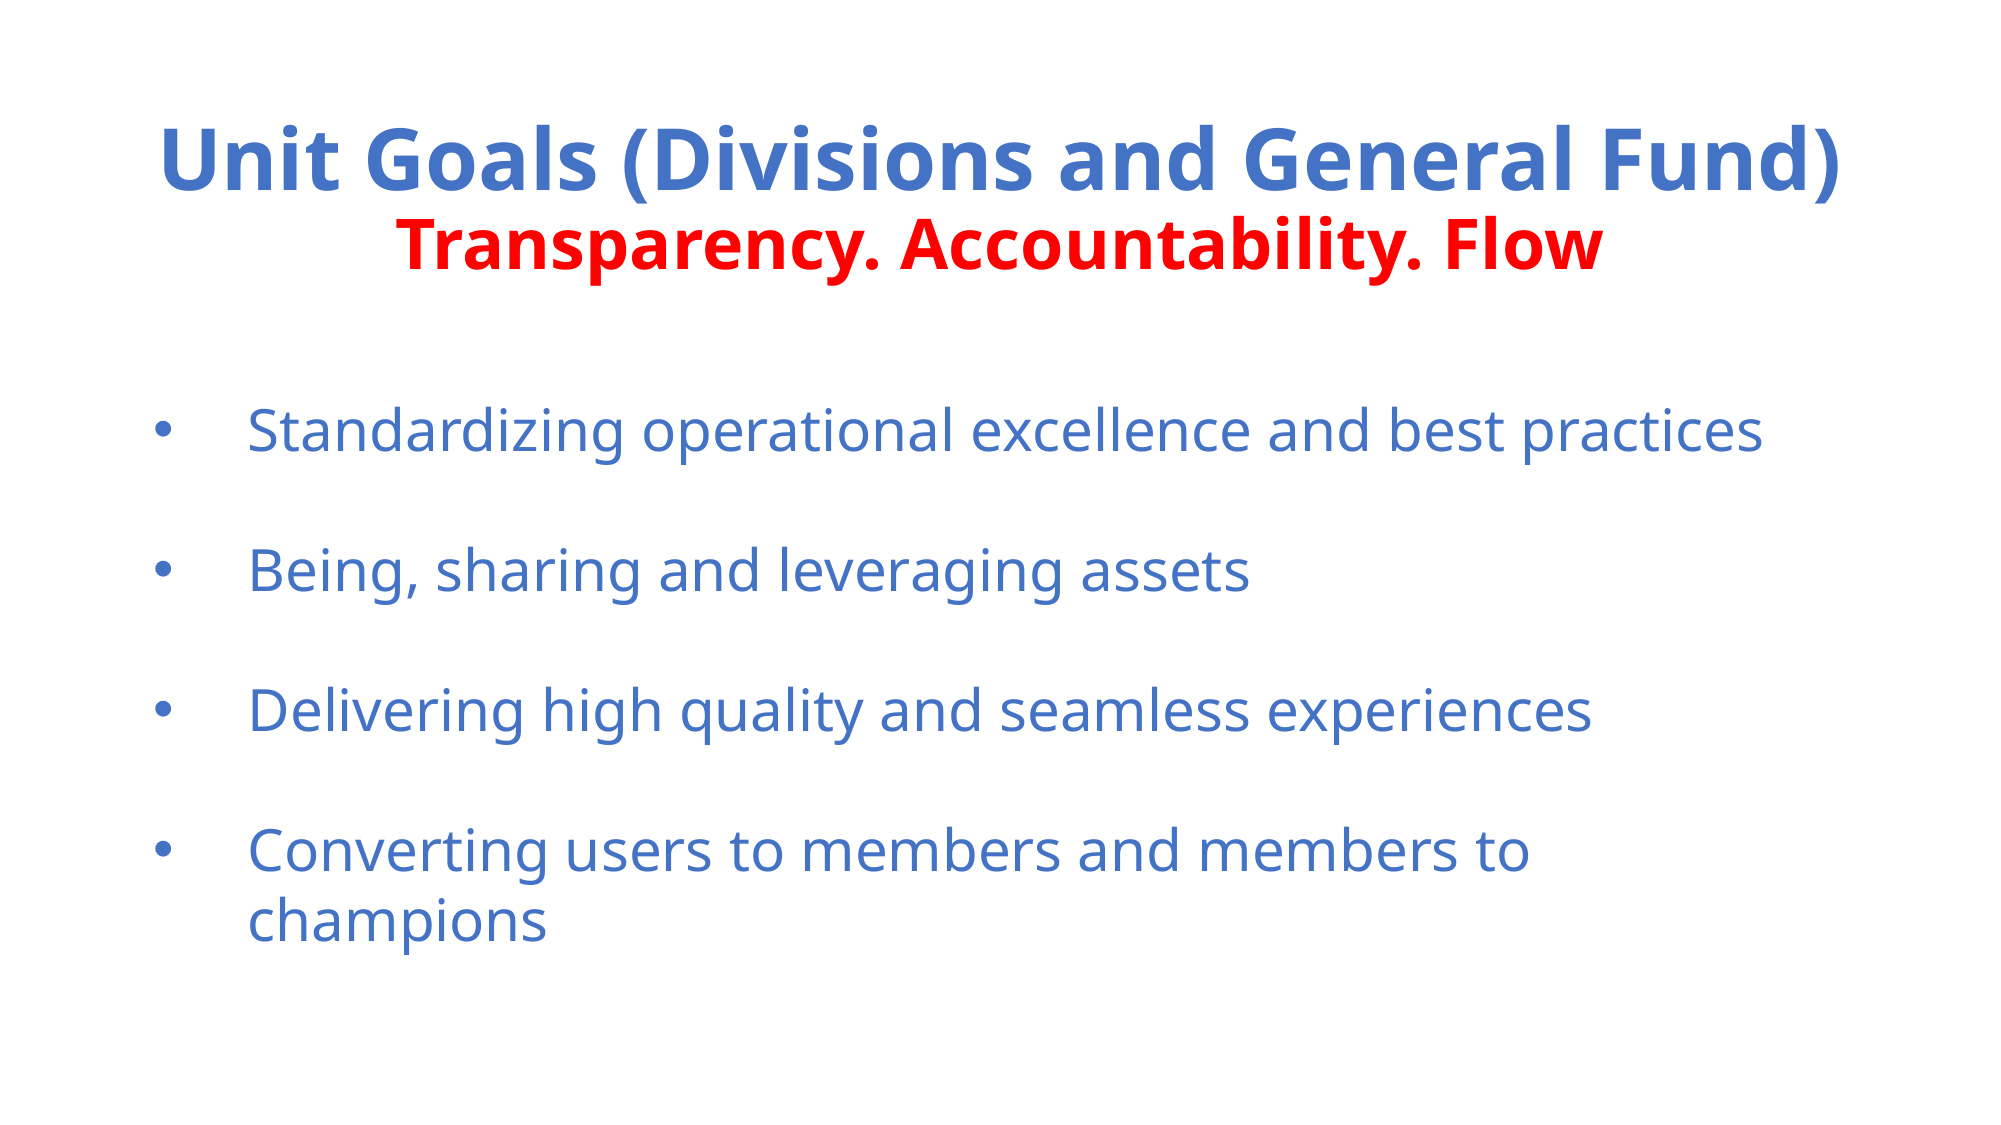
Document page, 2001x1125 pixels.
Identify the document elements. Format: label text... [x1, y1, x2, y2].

title Unit Goals (Divisions and General Fund) Transparency. Accountability. Flow [72, 81, 1928, 320]
text_box Standardizing operational excellence and best practices Being, sharing and leveraging assets Delivering high quality and seamless experiences Converting users to members and members to champions [139, 386, 1861, 961]
